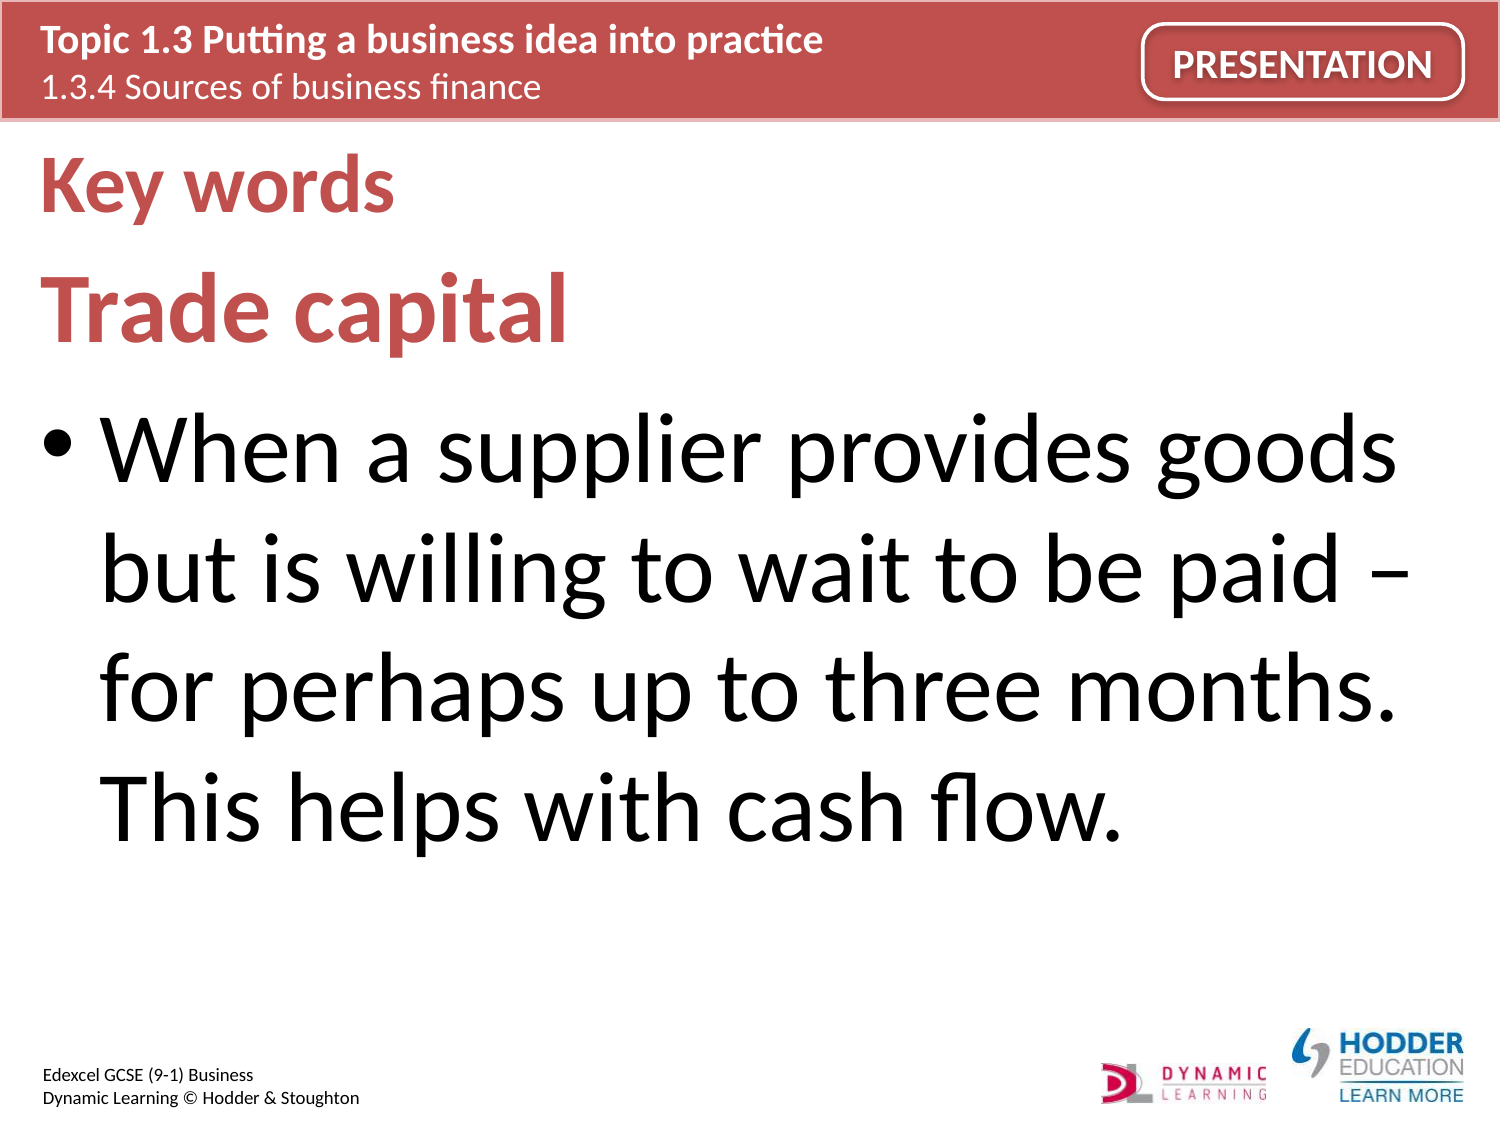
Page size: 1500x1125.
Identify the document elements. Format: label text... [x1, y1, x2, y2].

picture [1101, 1063, 1266, 1104]
list Trade capital When a supplier provides goods but is willing to wait to be paid – for perhaps up to three months. This helps with cash flow. [25, 234, 1464, 1005]
title Key words [25, 121, 1464, 234]
picture [1292, 1028, 1464, 1102]
